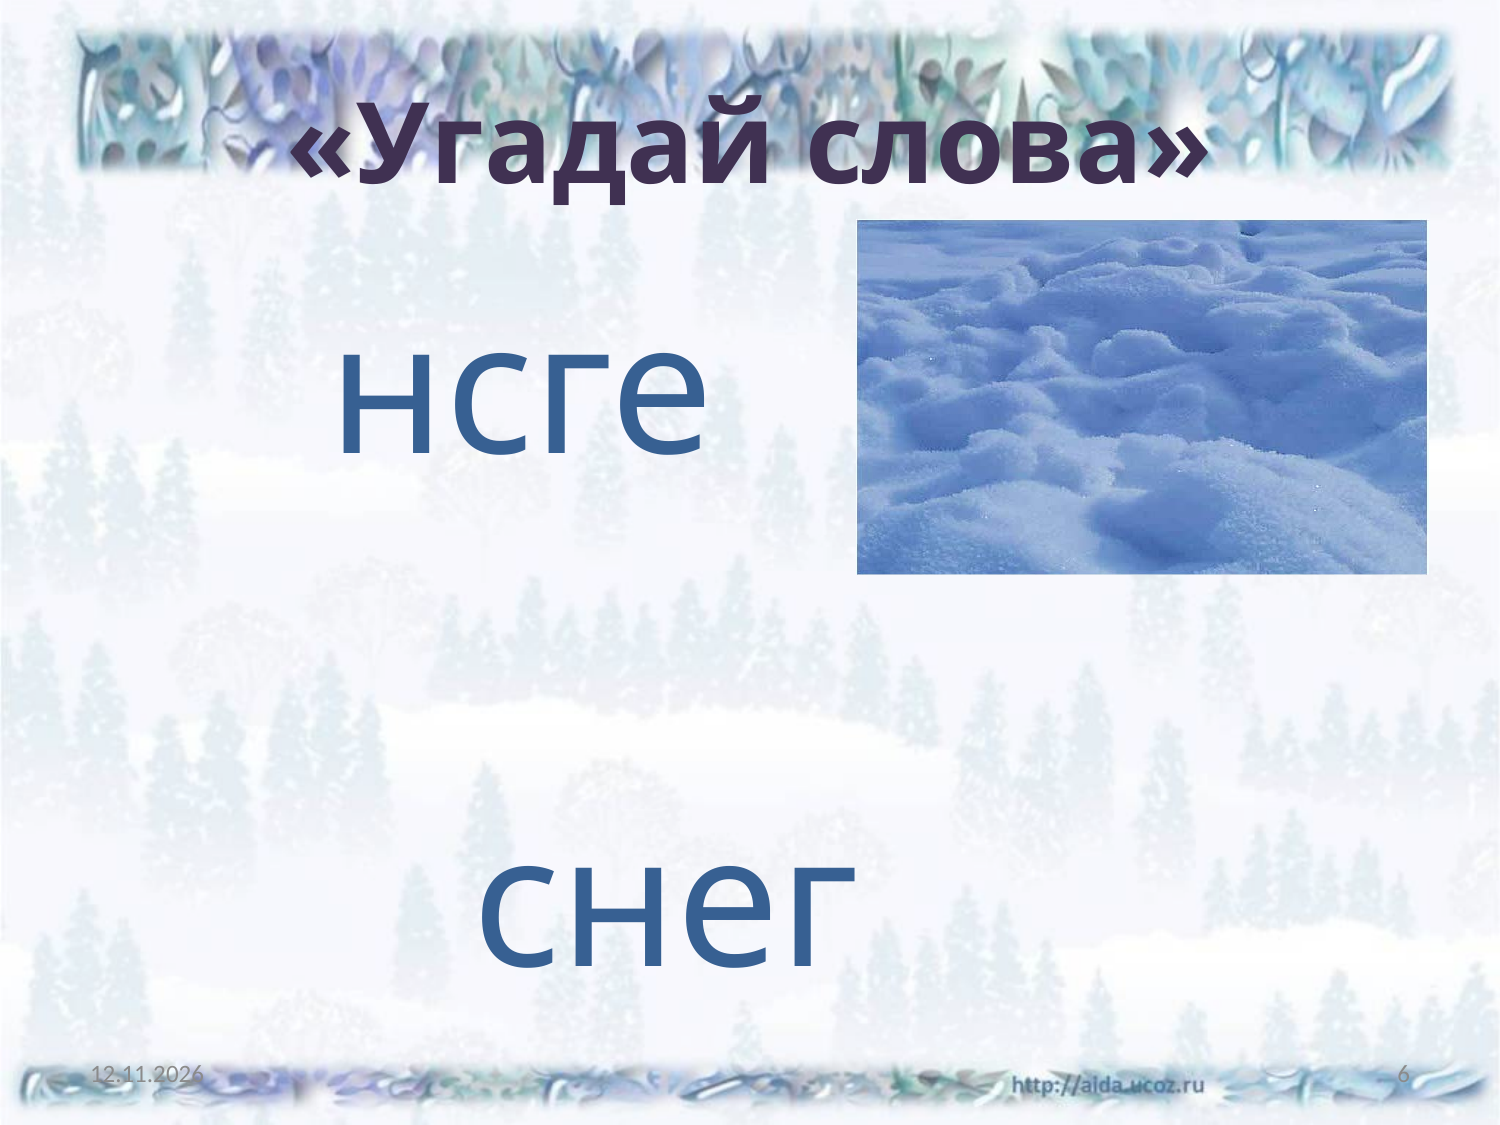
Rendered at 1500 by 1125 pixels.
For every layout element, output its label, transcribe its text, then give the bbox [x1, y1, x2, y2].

title «Угадай слова» [74, 44, 1426, 233]
picture [856, 219, 1429, 575]
list нсге снег [74, 262, 1426, 1006]
slide_number 6 [1074, 1042, 1425, 1103]
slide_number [75, 1042, 425, 1103]
